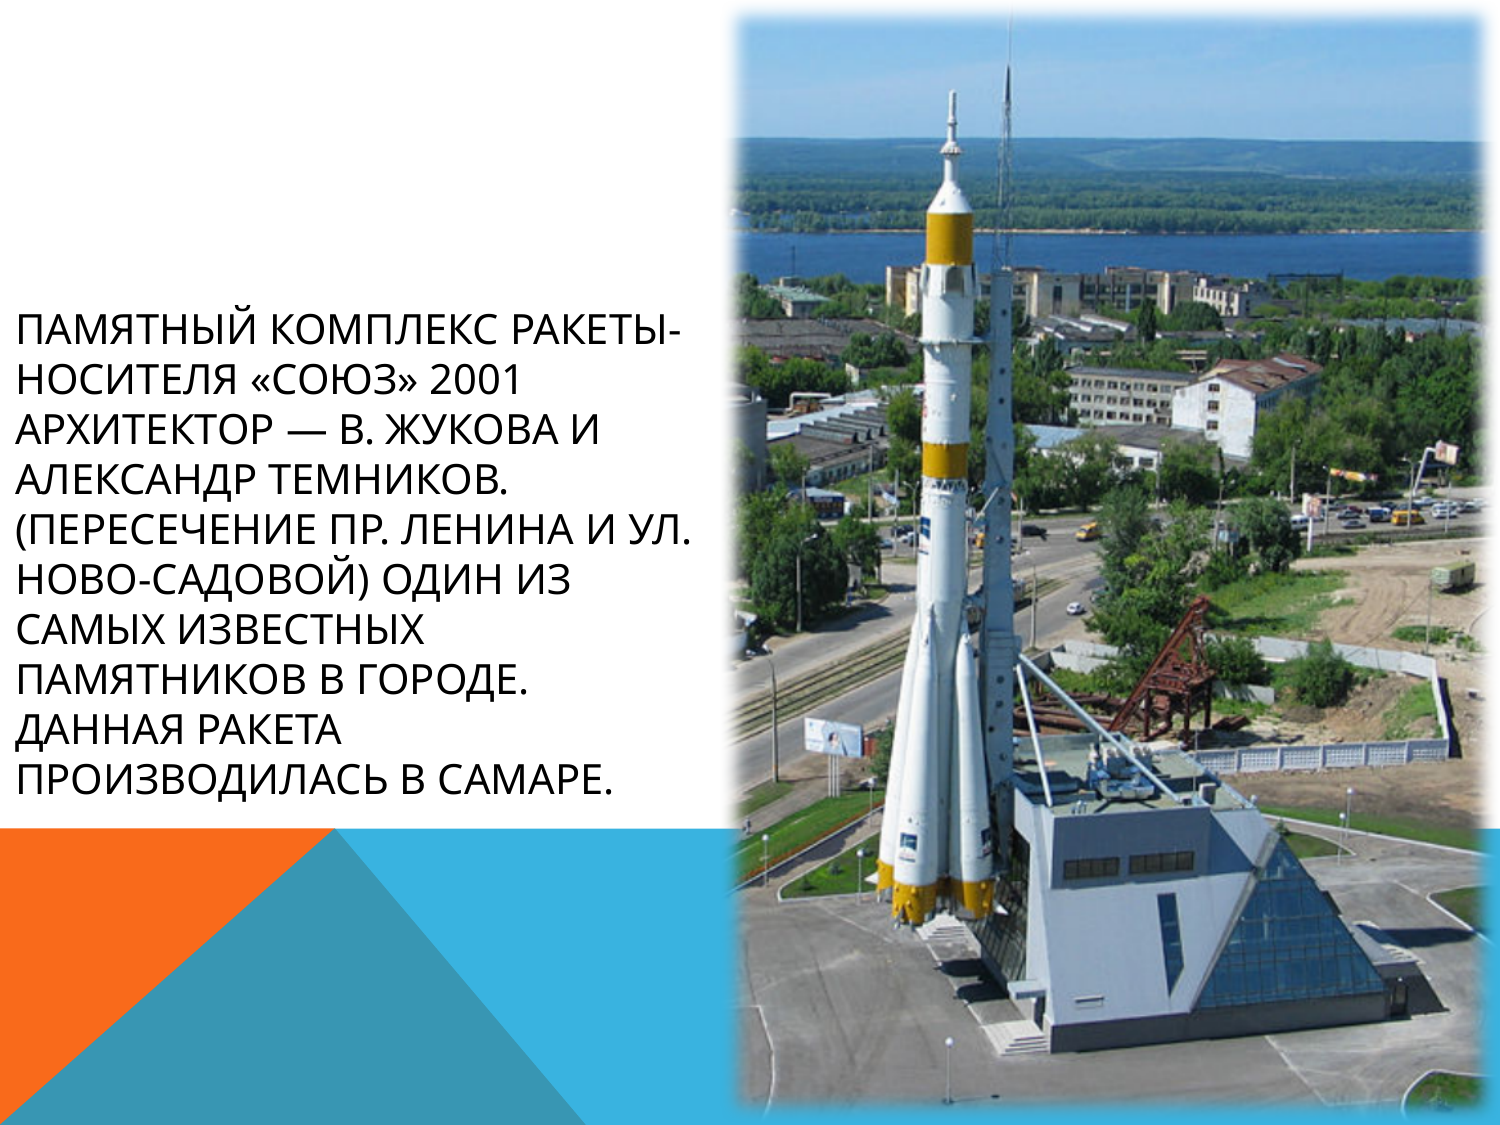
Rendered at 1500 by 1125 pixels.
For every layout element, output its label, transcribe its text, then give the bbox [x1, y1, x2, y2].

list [720, 0, 1500, 1125]
title Памятный комплекс ракеты-носителя «Союз» 2001 Архитектор — В. Жукова и Александр Темников. (пересечение пр. Ленина и ул. Ново-садовой) Один из самых известных памятников в городе. Данная ракета производилась в Самаре. [0, 0, 718, 1106]
